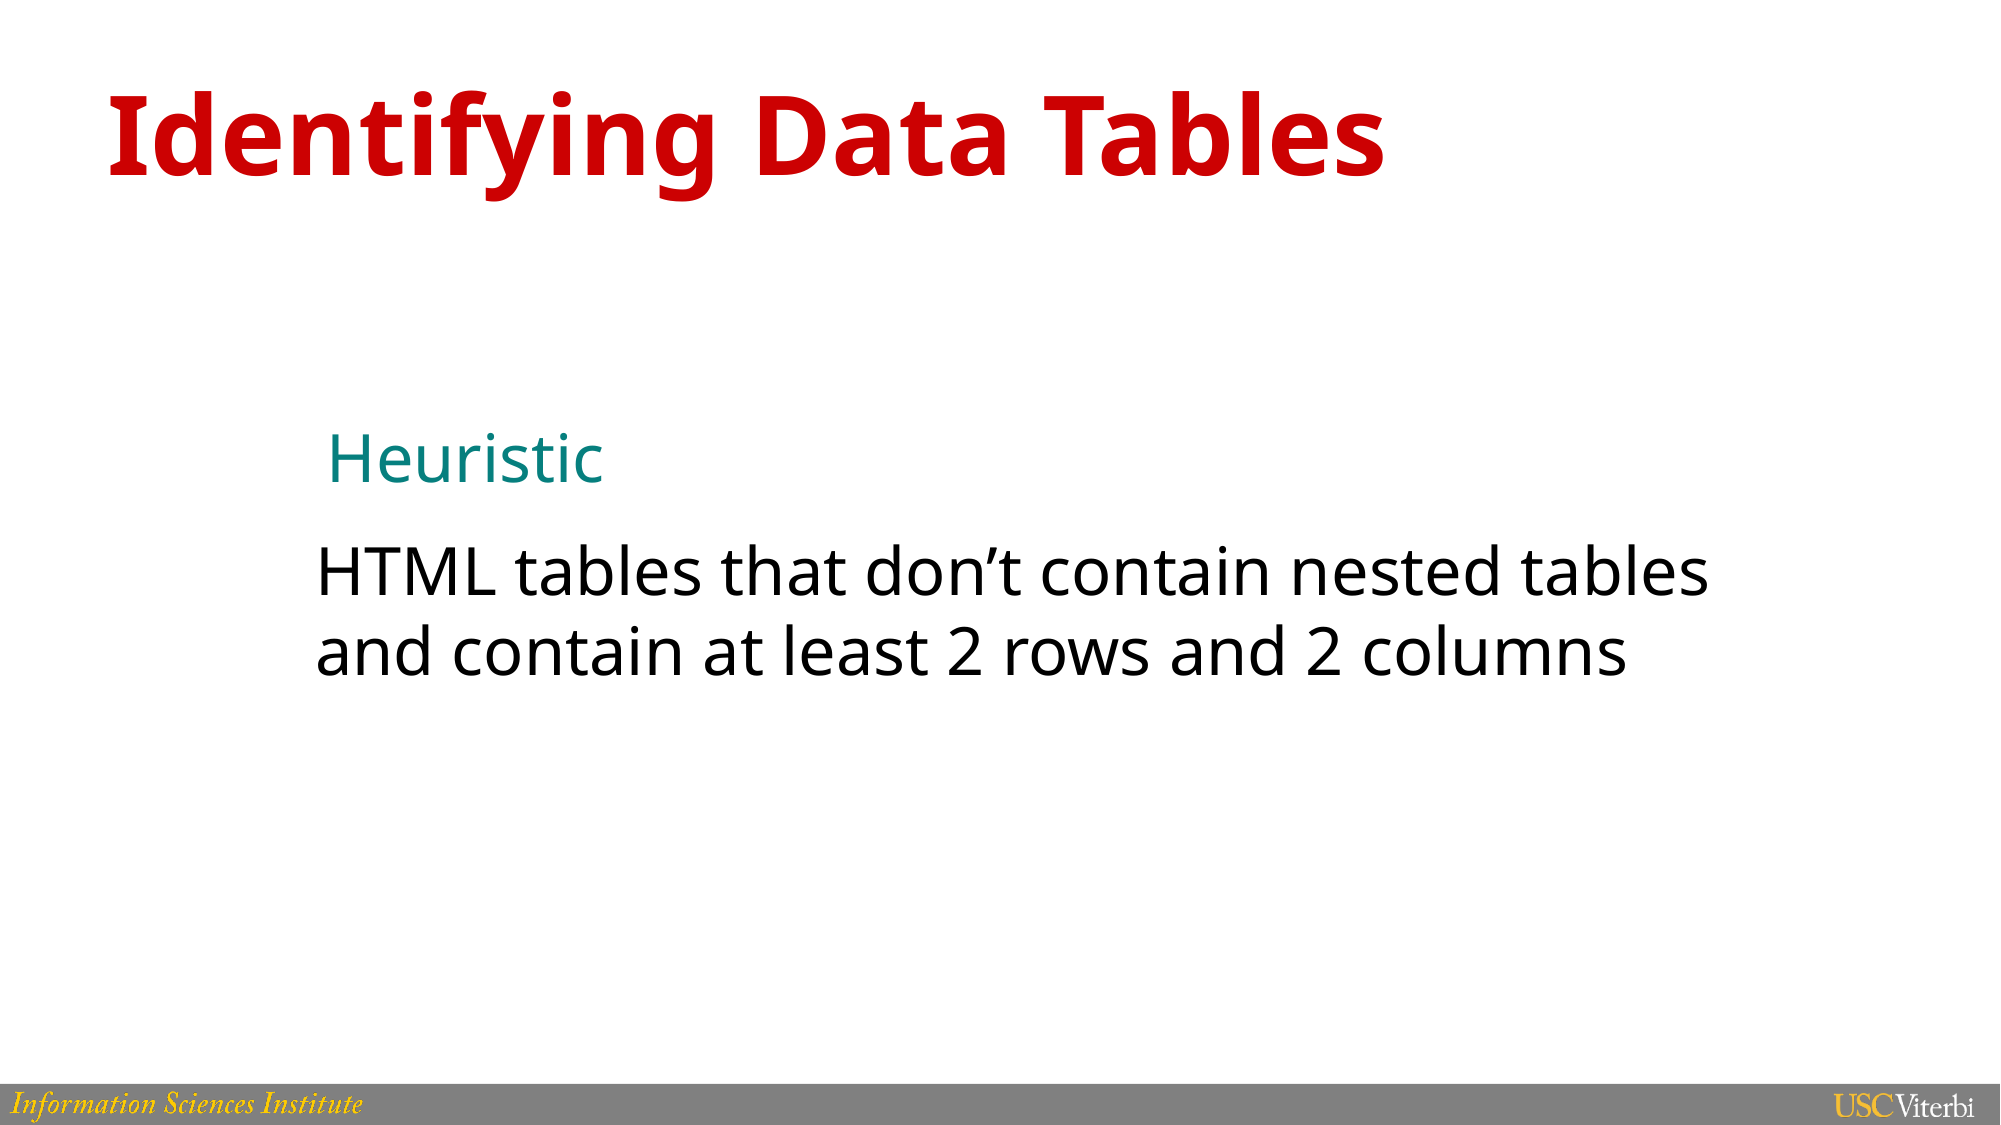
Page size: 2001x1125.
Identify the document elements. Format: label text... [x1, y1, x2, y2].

picture [1833, 1093, 1991, 1119]
picture [9, 1091, 363, 1123]
text_box HTML tables that don’t contain nested tables and contain at least 2 rows and 2 columns [307, 521, 1720, 697]
title Identifying Data Tables [99, 0, 2000, 263]
text_box Heuristic [319, 408, 613, 504]
